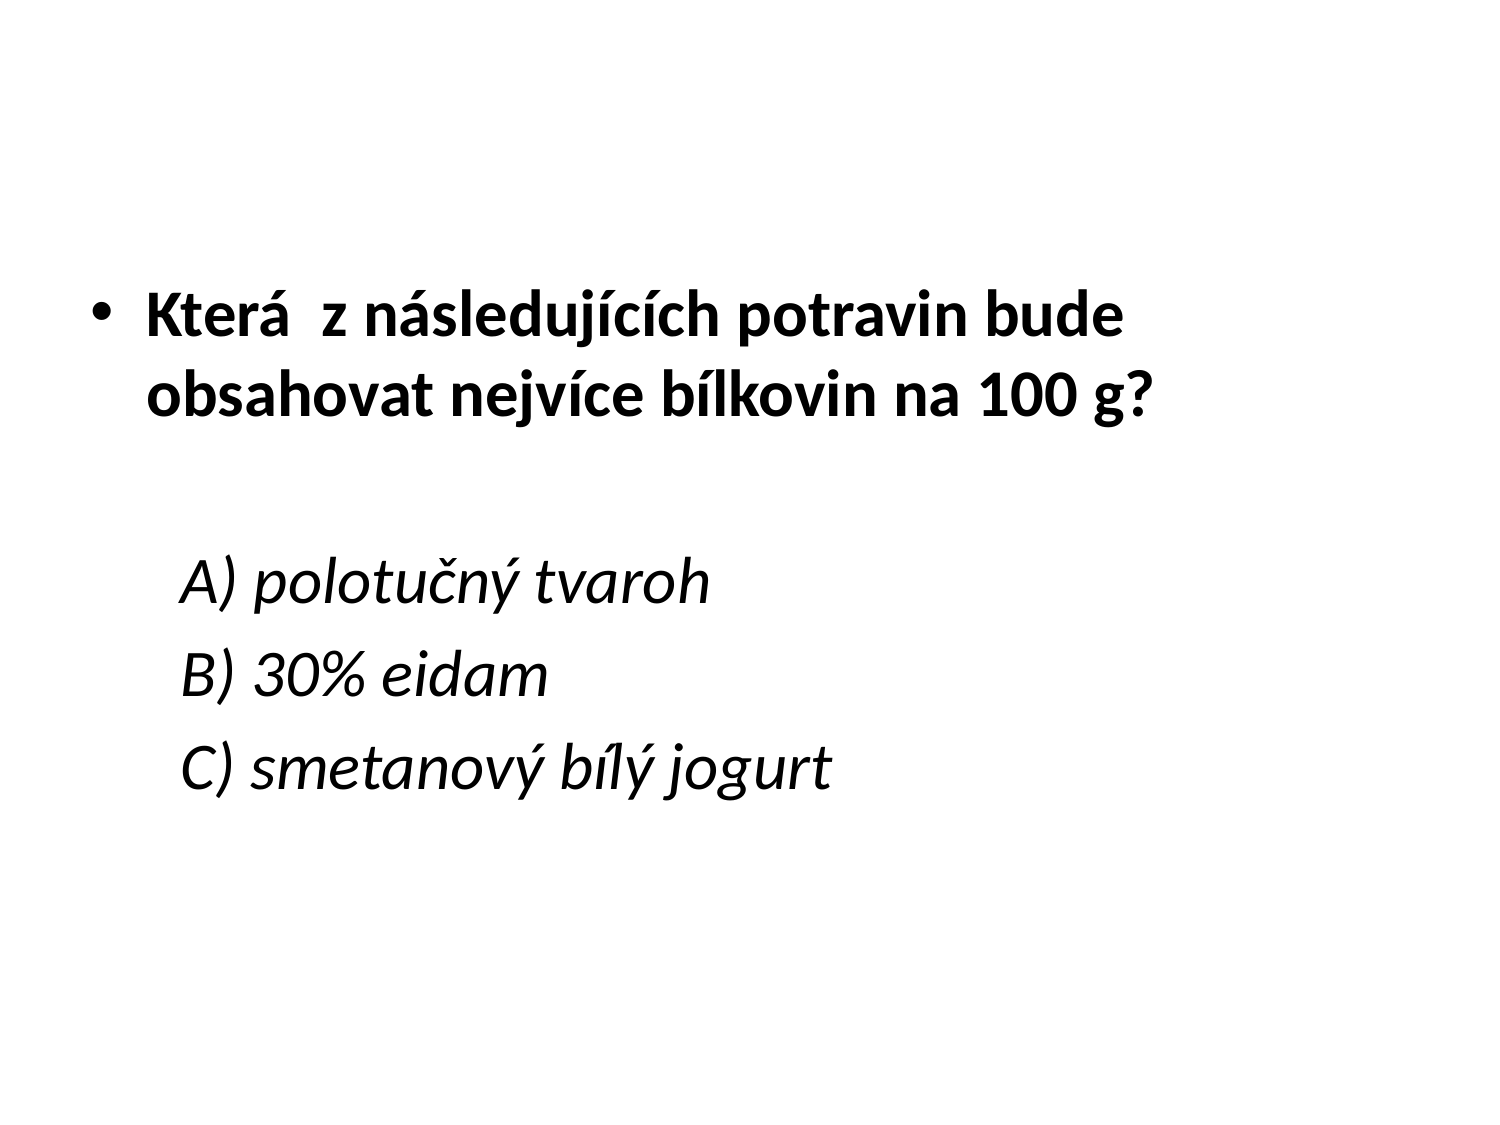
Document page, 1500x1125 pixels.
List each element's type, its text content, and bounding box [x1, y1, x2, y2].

list Která z následujících potravin bude obsahovat nejvíce bílkovin na 100 g? A) polotučný tvaroh B) 30% eidam C) smetanový bílý jogurt [75, 262, 1425, 1005]
